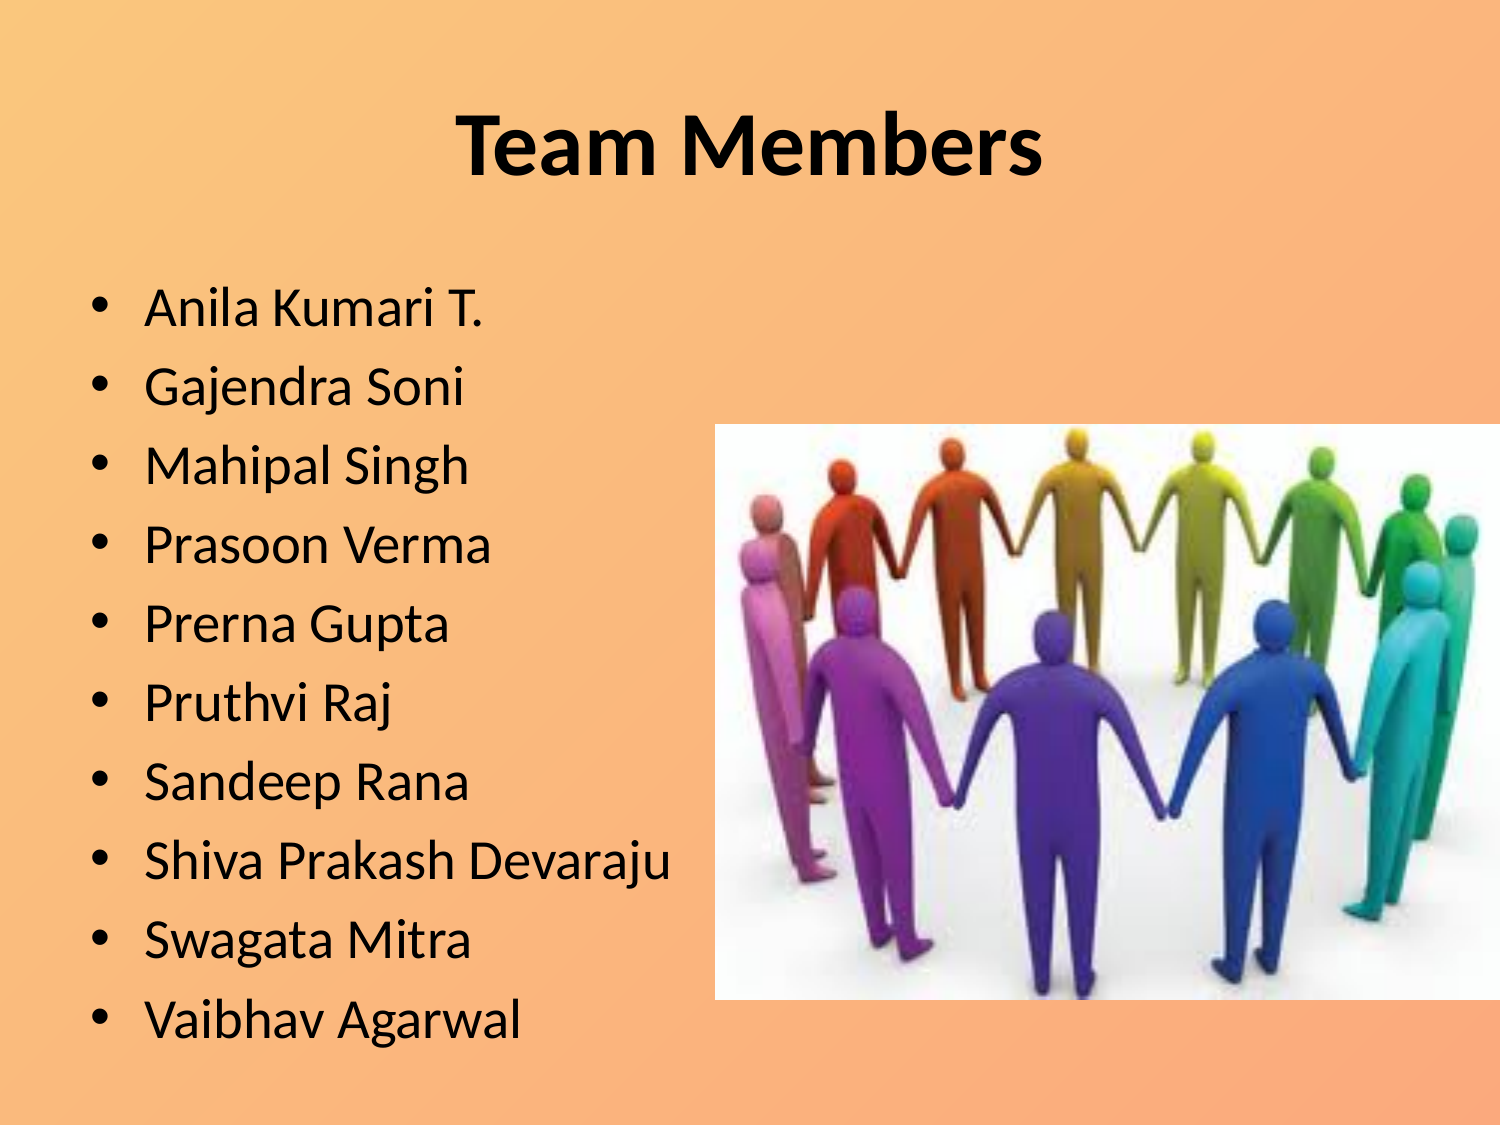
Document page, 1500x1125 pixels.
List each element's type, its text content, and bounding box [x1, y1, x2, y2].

list Anila Kumari T. Gajendra Soni Mahipal Singh Prasoon Verma Prerna Gupta Pruthvi Raj Sandeep Rana Shiva Prakash Devaraju Swagata Mitra Vaibhav Agarwal [75, 262, 813, 1063]
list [715, 424, 1500, 1001]
title Team Members [75, 45, 1425, 233]
